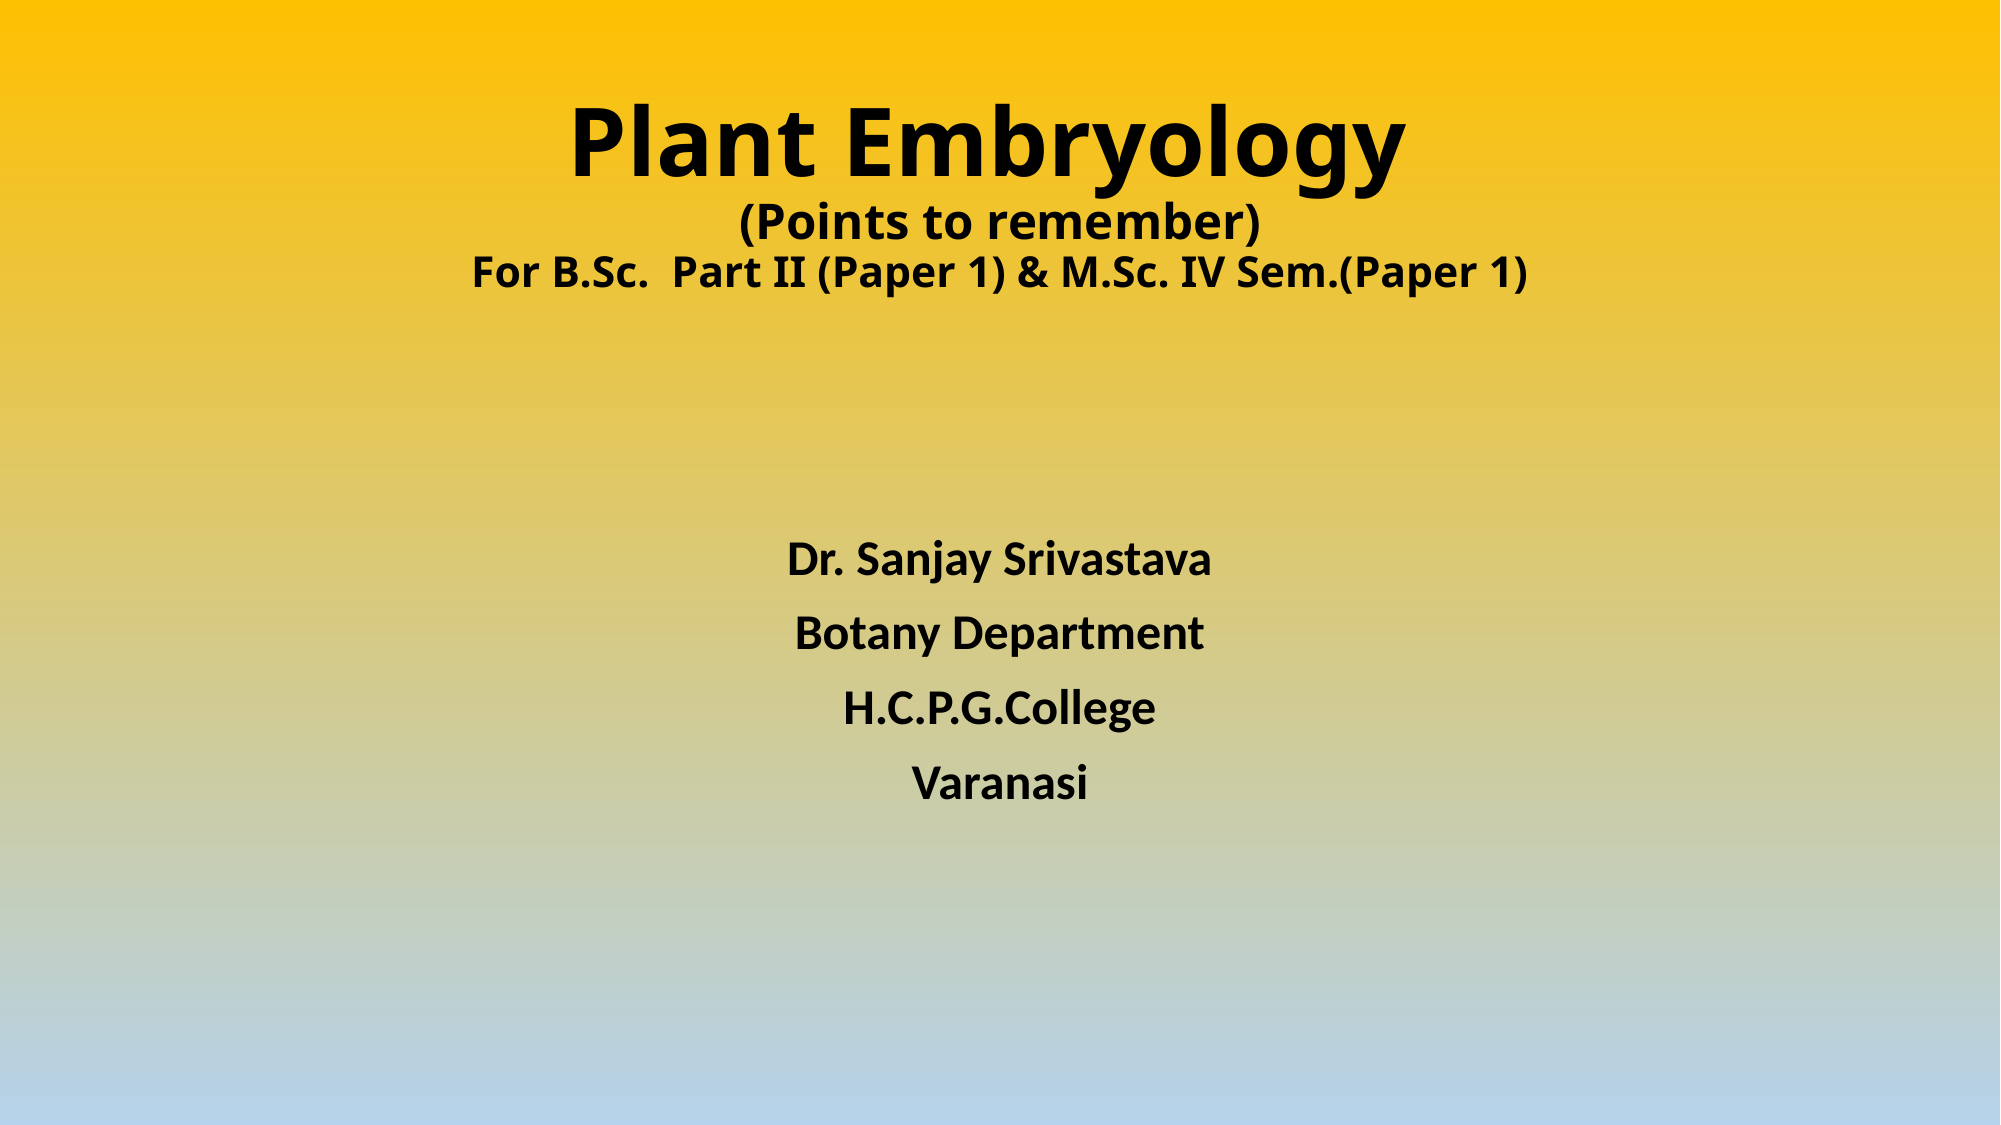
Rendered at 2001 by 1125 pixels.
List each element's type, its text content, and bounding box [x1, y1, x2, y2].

subtitle Dr. Sanjay Srivastava Botany Department H.C.P.G.College Varanasi [249, 524, 1750, 826]
title Plant Embryology (Points to remember) For B.Sc. Part II (Paper 1) & M.Sc. IV Sem.(Paper 1) [249, 84, 1750, 304]
